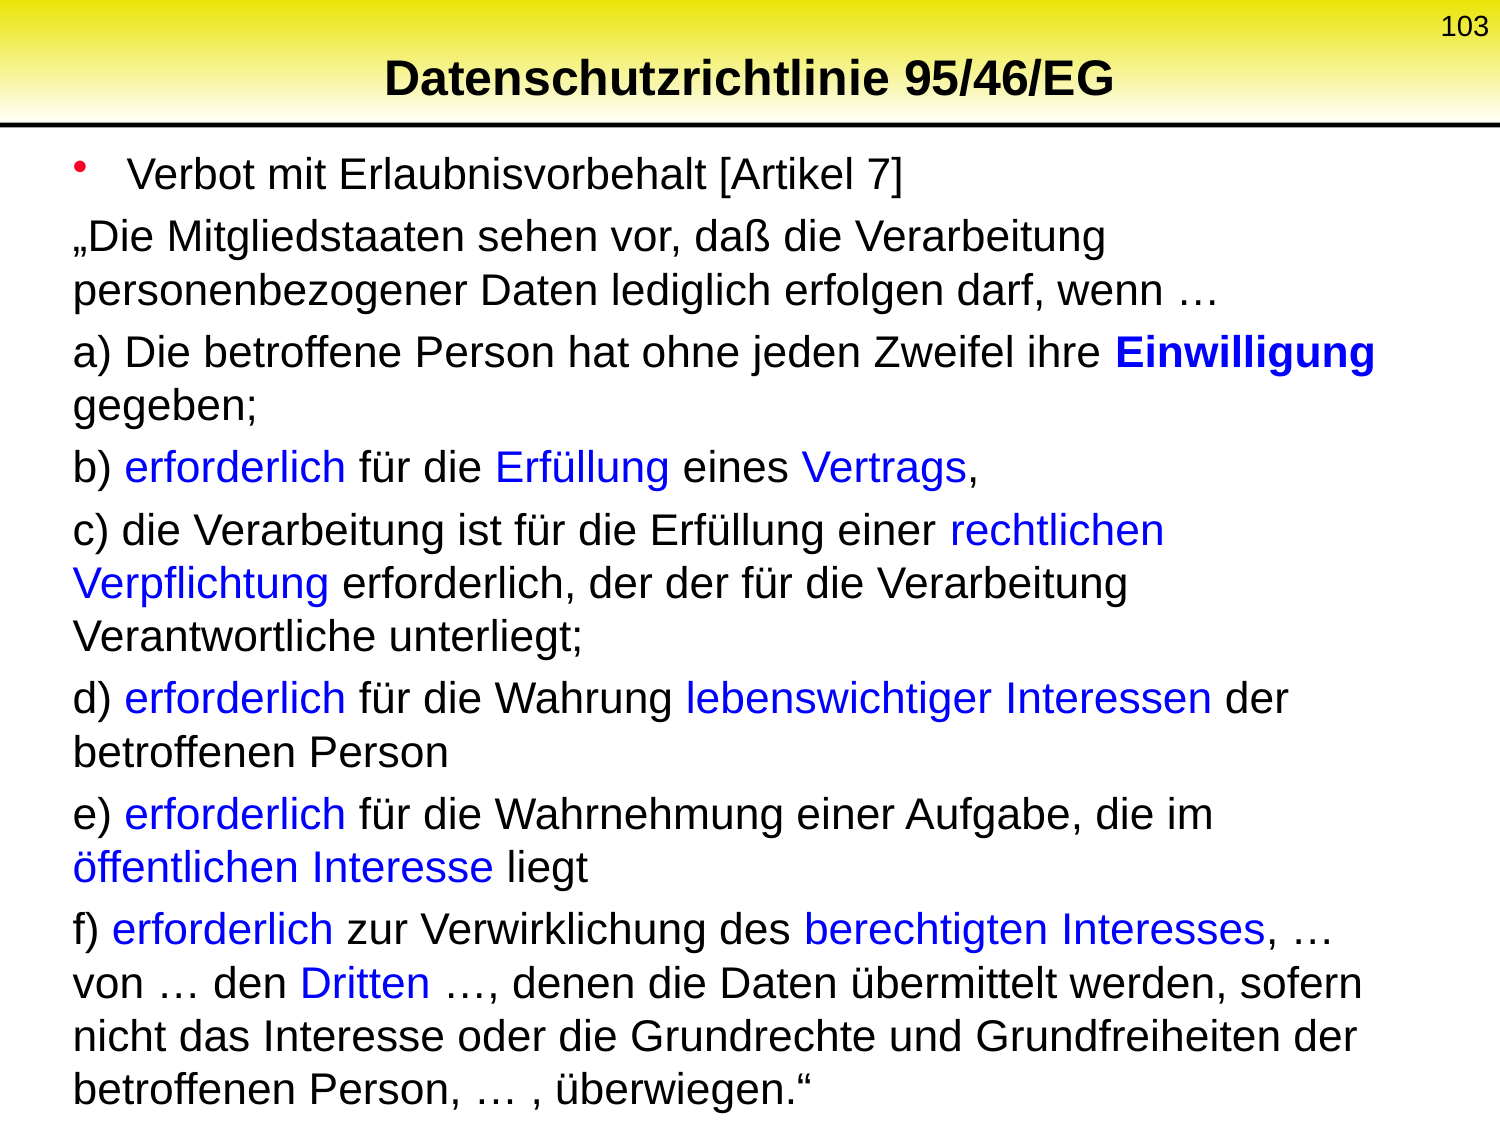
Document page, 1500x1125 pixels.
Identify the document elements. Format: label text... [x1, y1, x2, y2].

slide_number 103 [1189, 0, 1500, 51]
list Verbot mit Erlaubnisvorbehalt [Artikel 7] „Die Mitgliedstaaten sehen vor, daß die Verarbeitung personenbezogener Daten lediglich erfolgen darf, wenn … a) Die betroffene Person hat ohne jeden Zweifel ihre Einwilligung gegeben; b) erforderlich für die Erfüllung eines Vertrags, c) die Verarbeitung ist für die Erfüllung einer rechtlichen Verpflichtung erforderlich, der der für die Verarbeitung Verantwortliche unterliegt; d) erforderlich für die Wahrung lebenswichtiger Interessen der betroffenen Person e) erforderlich für die Wahrnehmung einer Aufgabe, die im öffentlichen Interesse liegt f) erforderlich zur Verwirklichung des berechtigten Interesses, … von … den Dritten …, denen die Daten übermittelt werden, sofern nicht das Interesse oder die Grundrechte und Grundfreiheiten der betroffenen Person, … , überwiegen.“ [57, 137, 1443, 1125]
title Datenschutzrichtlinie 95/46/EG [0, 24, 1500, 125]
